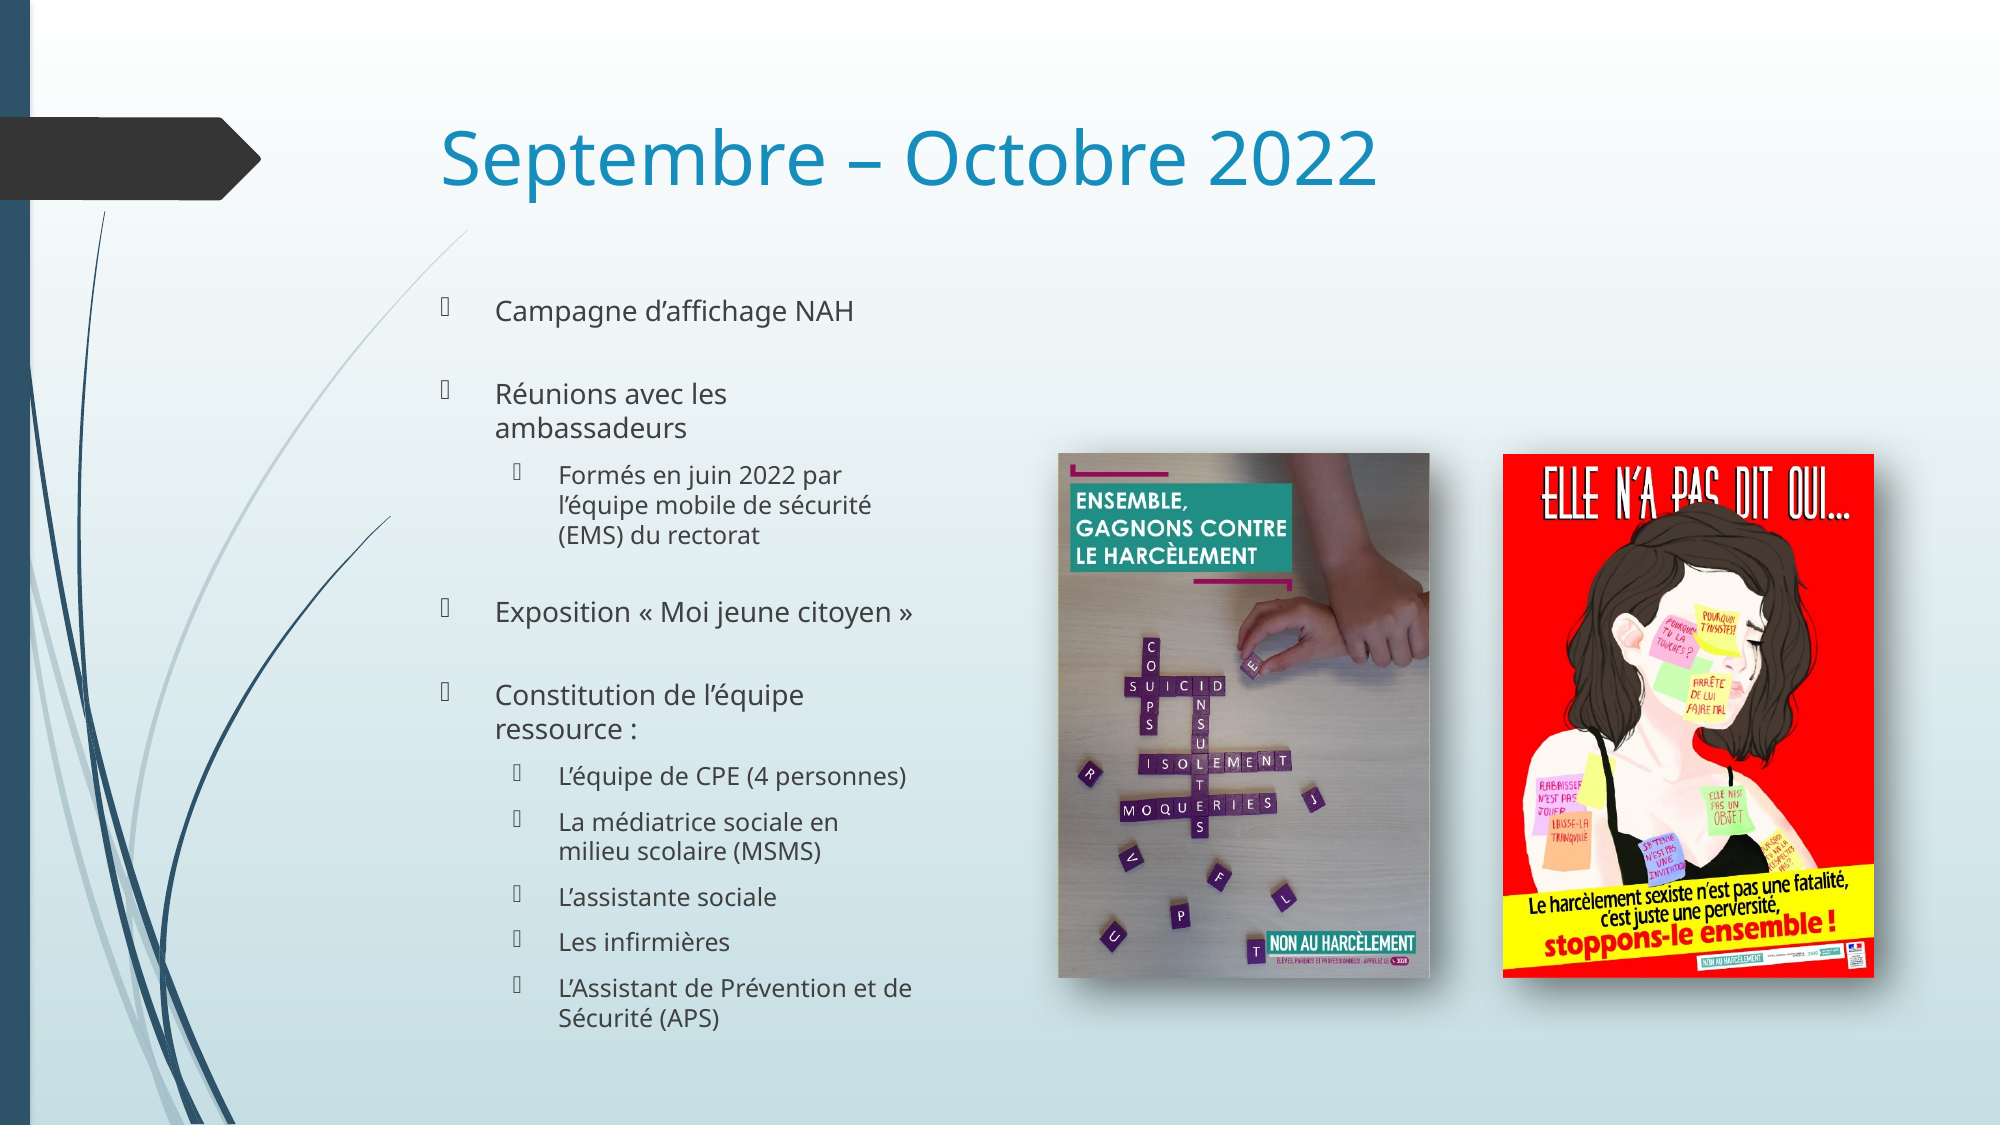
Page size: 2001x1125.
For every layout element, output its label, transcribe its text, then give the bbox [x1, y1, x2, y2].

title Septembre – Octobre 2022 [425, 102, 1888, 245]
picture [1502, 453, 1874, 979]
picture [1058, 453, 1430, 979]
list Campagne d’affichage NAH Réunions avec les ambassadeurs Formés en juin 2022 par l’équipe mobile de sécurité (EMS) du rectorat Exposition « Moi jeune citoyen » Constitution de l’équipe ressource : L’équipe de CPE (4 personnes) La médiatrice sociale en milieu scolaire (MSMS) L’assistante sociale Les infirmières L’Assistant de Prévention et de Sécurité (APS) [425, 285, 932, 1098]
